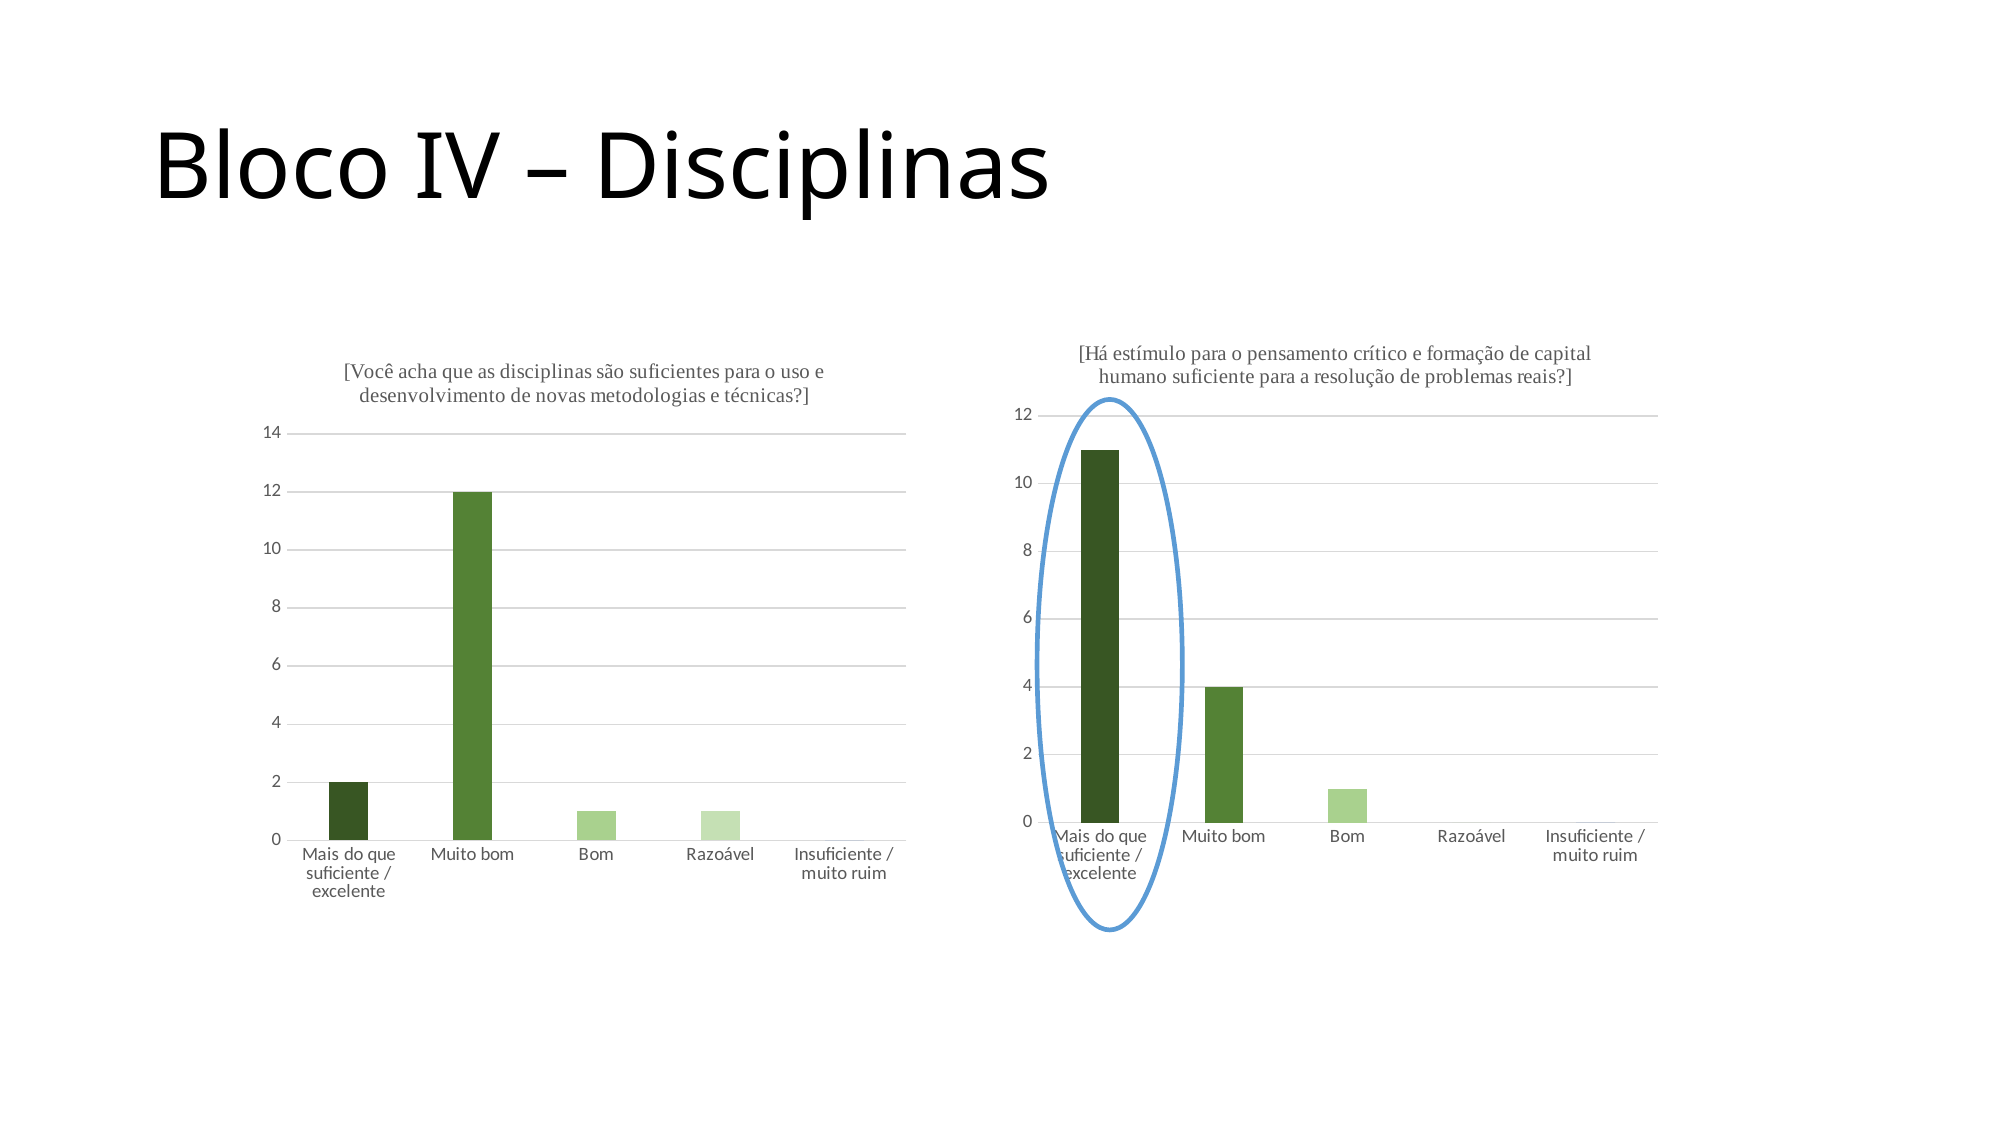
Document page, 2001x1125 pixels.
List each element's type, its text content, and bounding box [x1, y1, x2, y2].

chart [248, 333, 920, 915]
title Bloco IV – Disciplinas [137, 59, 1863, 278]
text_box [1073, 897, 1146, 931]
chart [999, 315, 1671, 897]
